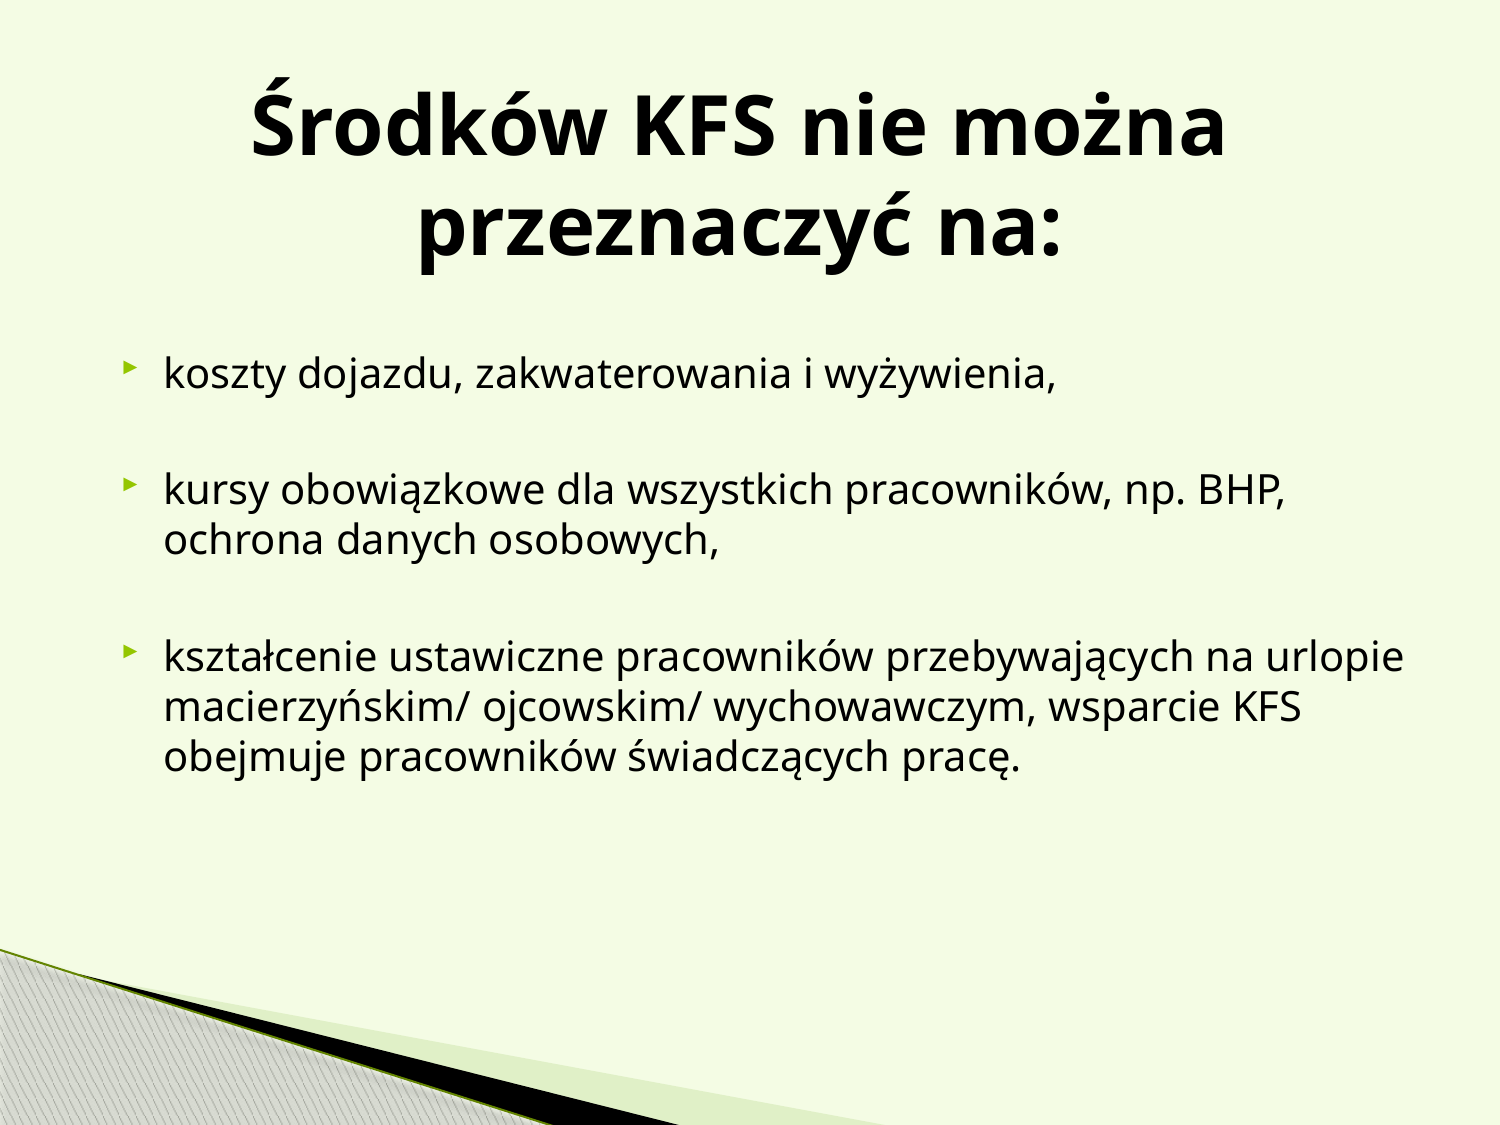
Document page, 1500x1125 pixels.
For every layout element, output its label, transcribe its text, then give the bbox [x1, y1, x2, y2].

title Środków KFS nie można przeznaczyć na: [64, 78, 1415, 266]
list koszty dojazdu, zakwaterowania i wyżywienia, kursy obowiązkowe dla wszystkich pracowników, np. BHP, ochrona danych osobowych, kształcenie ustawiczne pracowników przebywających na urlopie macierzyńskim/ ojcowskim/ wychowawczym, wsparcie KFS obejmuje pracowników świadczących pracę. [88, 290, 1439, 1034]
